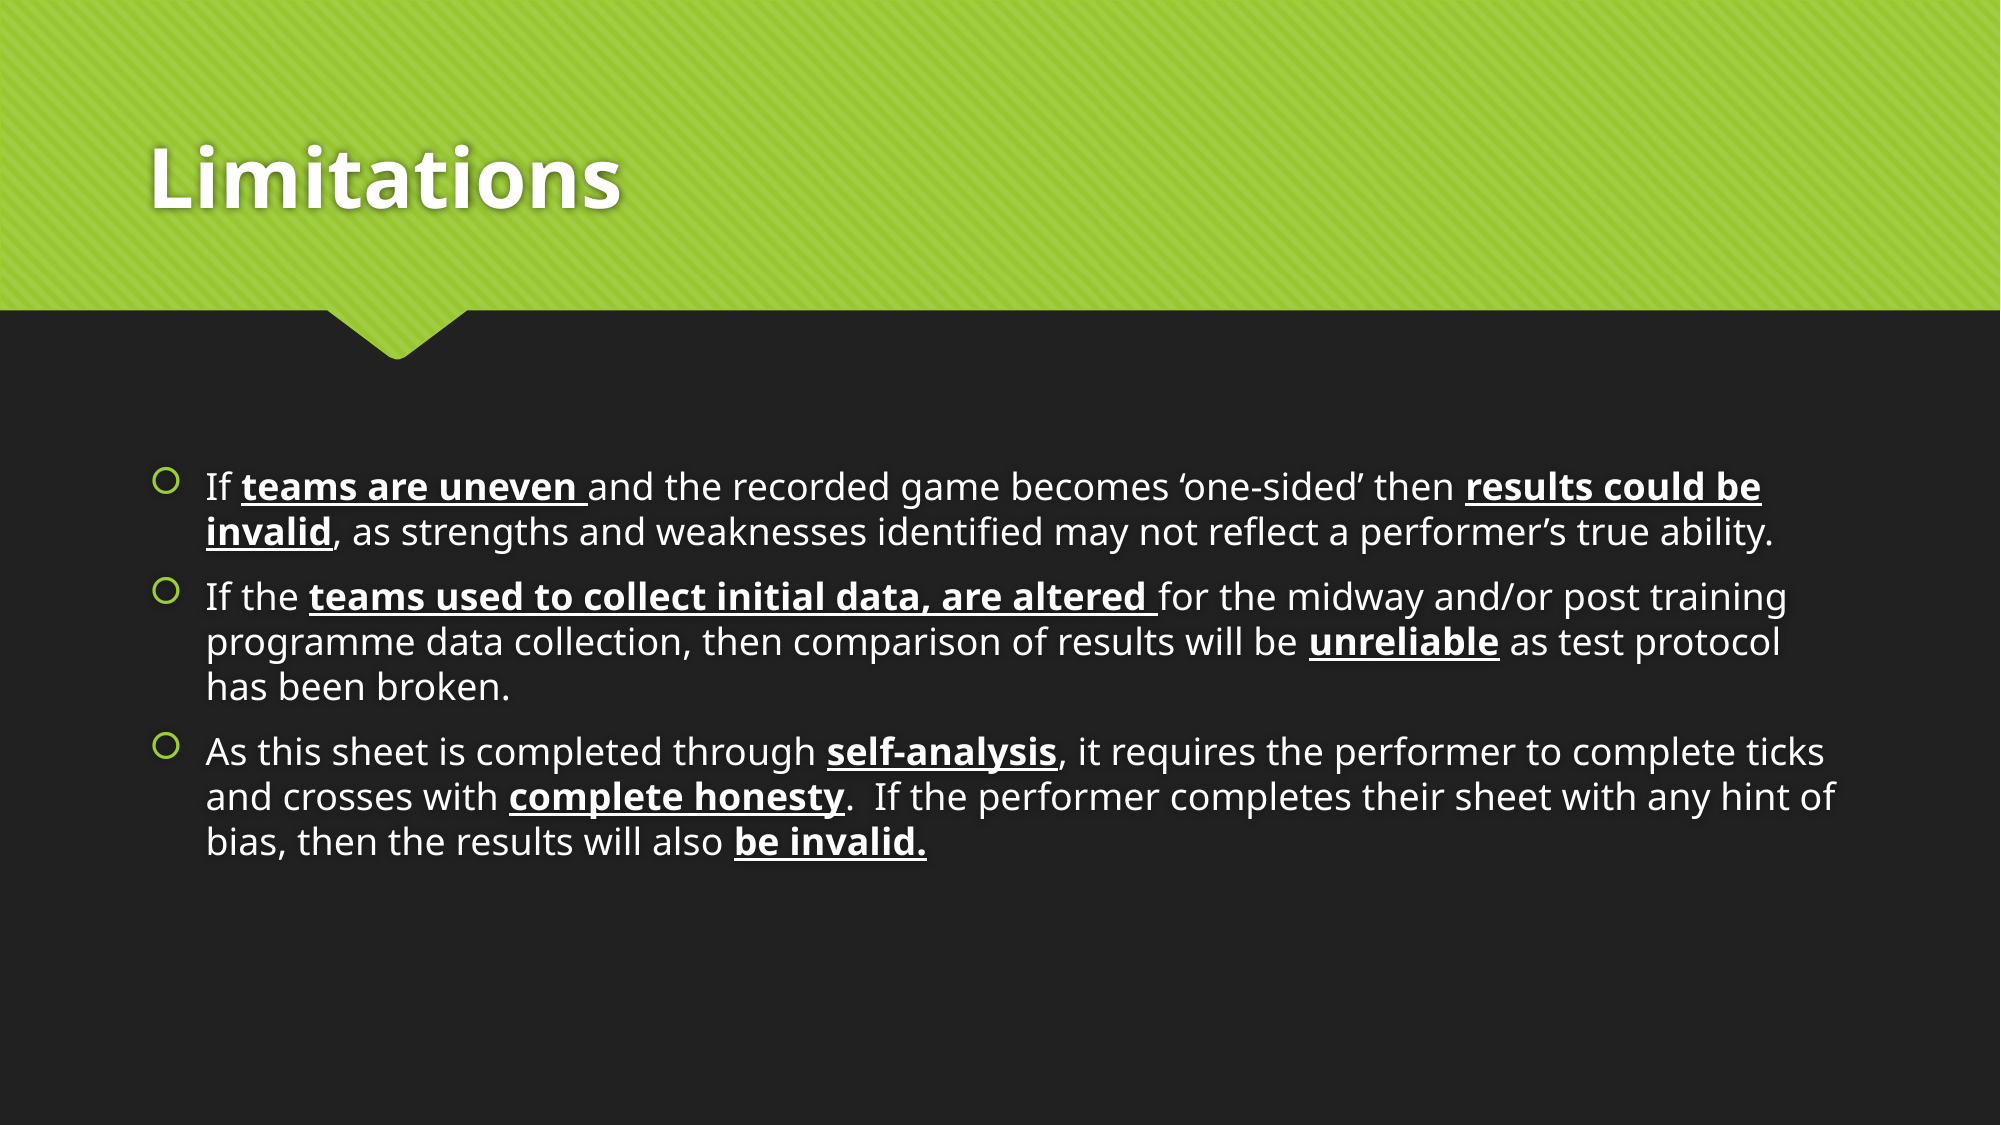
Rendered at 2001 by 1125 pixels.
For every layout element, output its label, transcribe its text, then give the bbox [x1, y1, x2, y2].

title Limitations [132, 73, 1868, 233]
list If teams are uneven and the recorded game becomes ‘one-sided’ then results could be invalid, as strengths and weaknesses identified may not reflect a performer’s true ability. If the teams used to collect initial data, are altered for the midway and/or post training programme data collection, then comparison of results will be unreliable as test protocol has been broken. As this sheet is completed through self-analysis, it requires the performer to complete ticks and crosses with complete honesty. If the performer completes their sheet with any hint of bias, then the results will also be invalid. [134, 364, 1866, 962]
